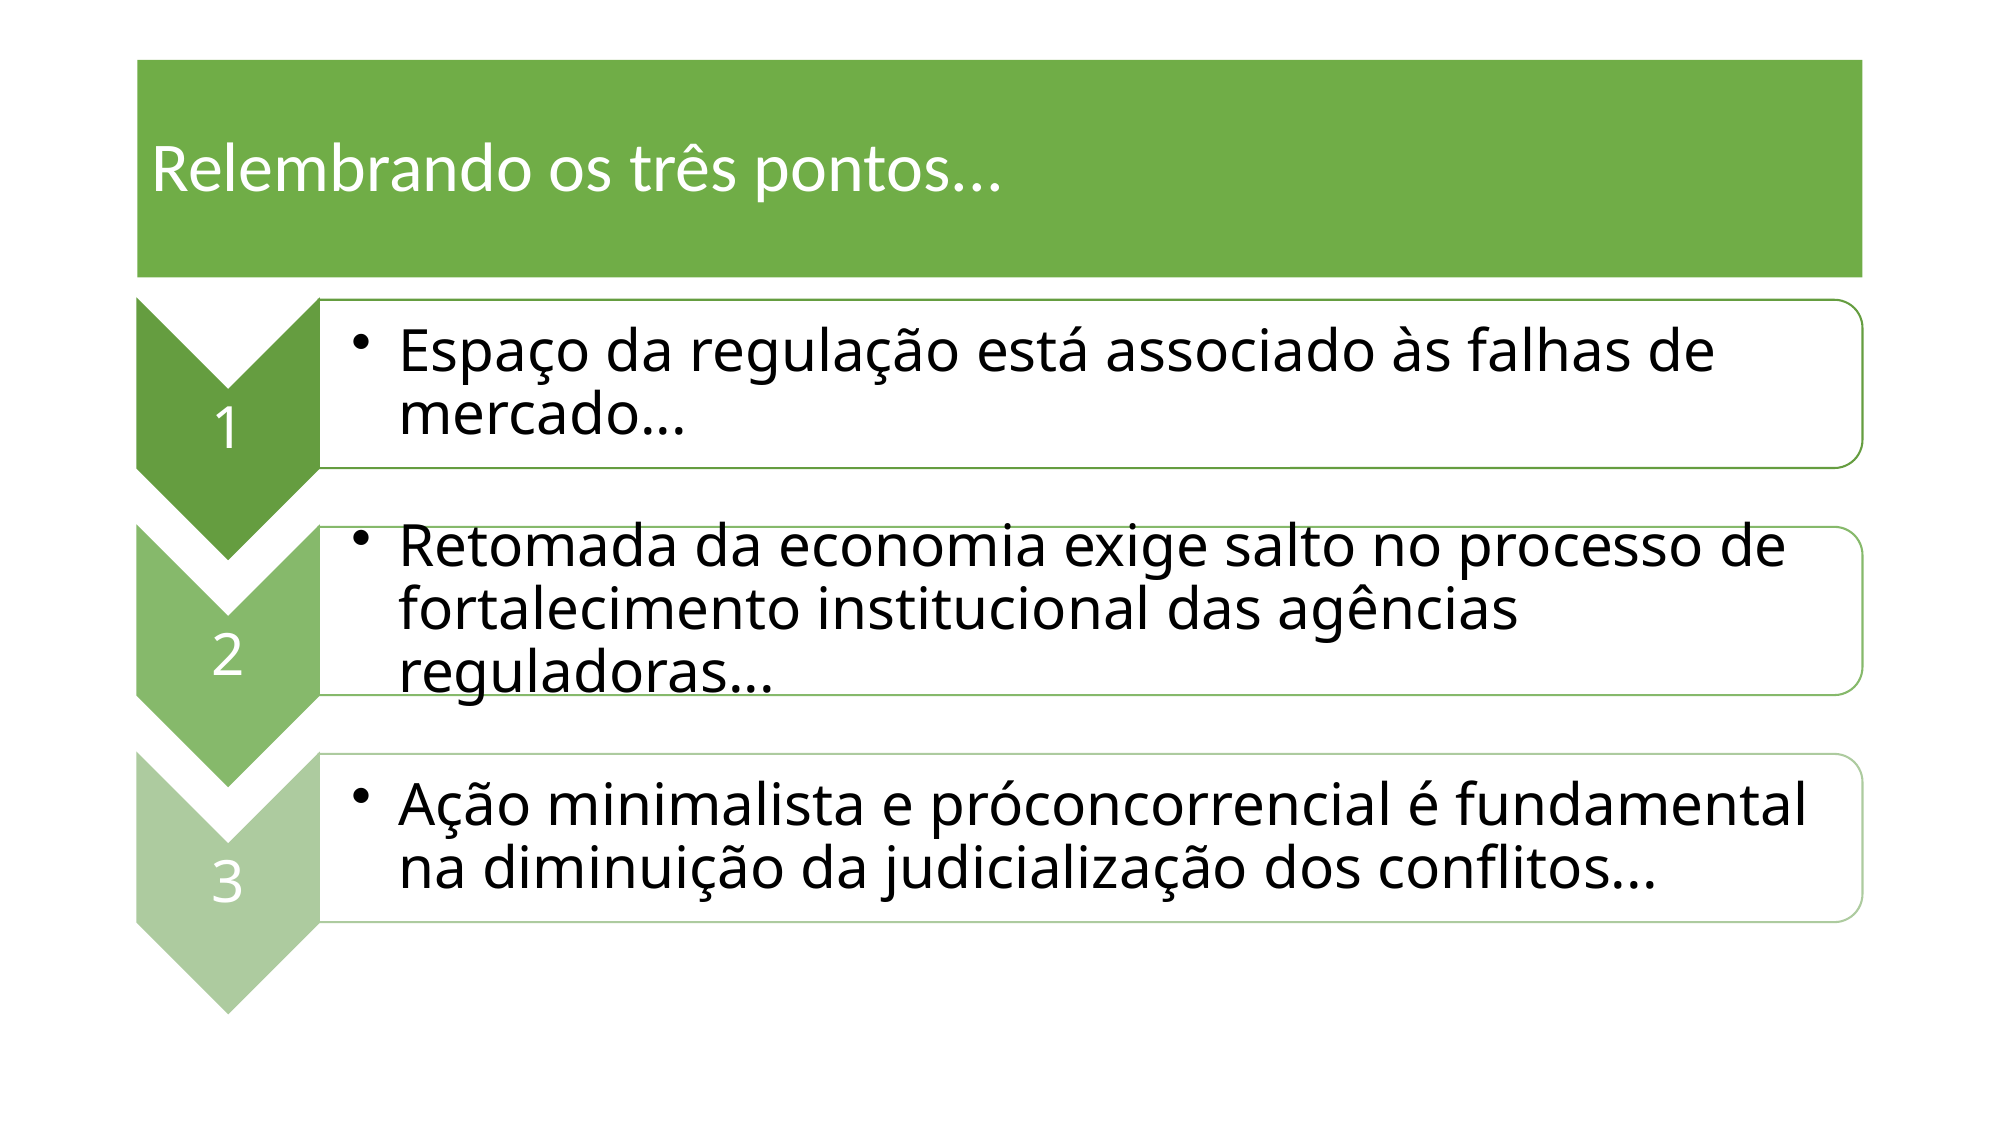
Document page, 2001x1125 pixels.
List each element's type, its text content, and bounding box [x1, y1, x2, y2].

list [137, 299, 1863, 1014]
title Relembrando os três pontos... [137, 59, 1863, 278]
